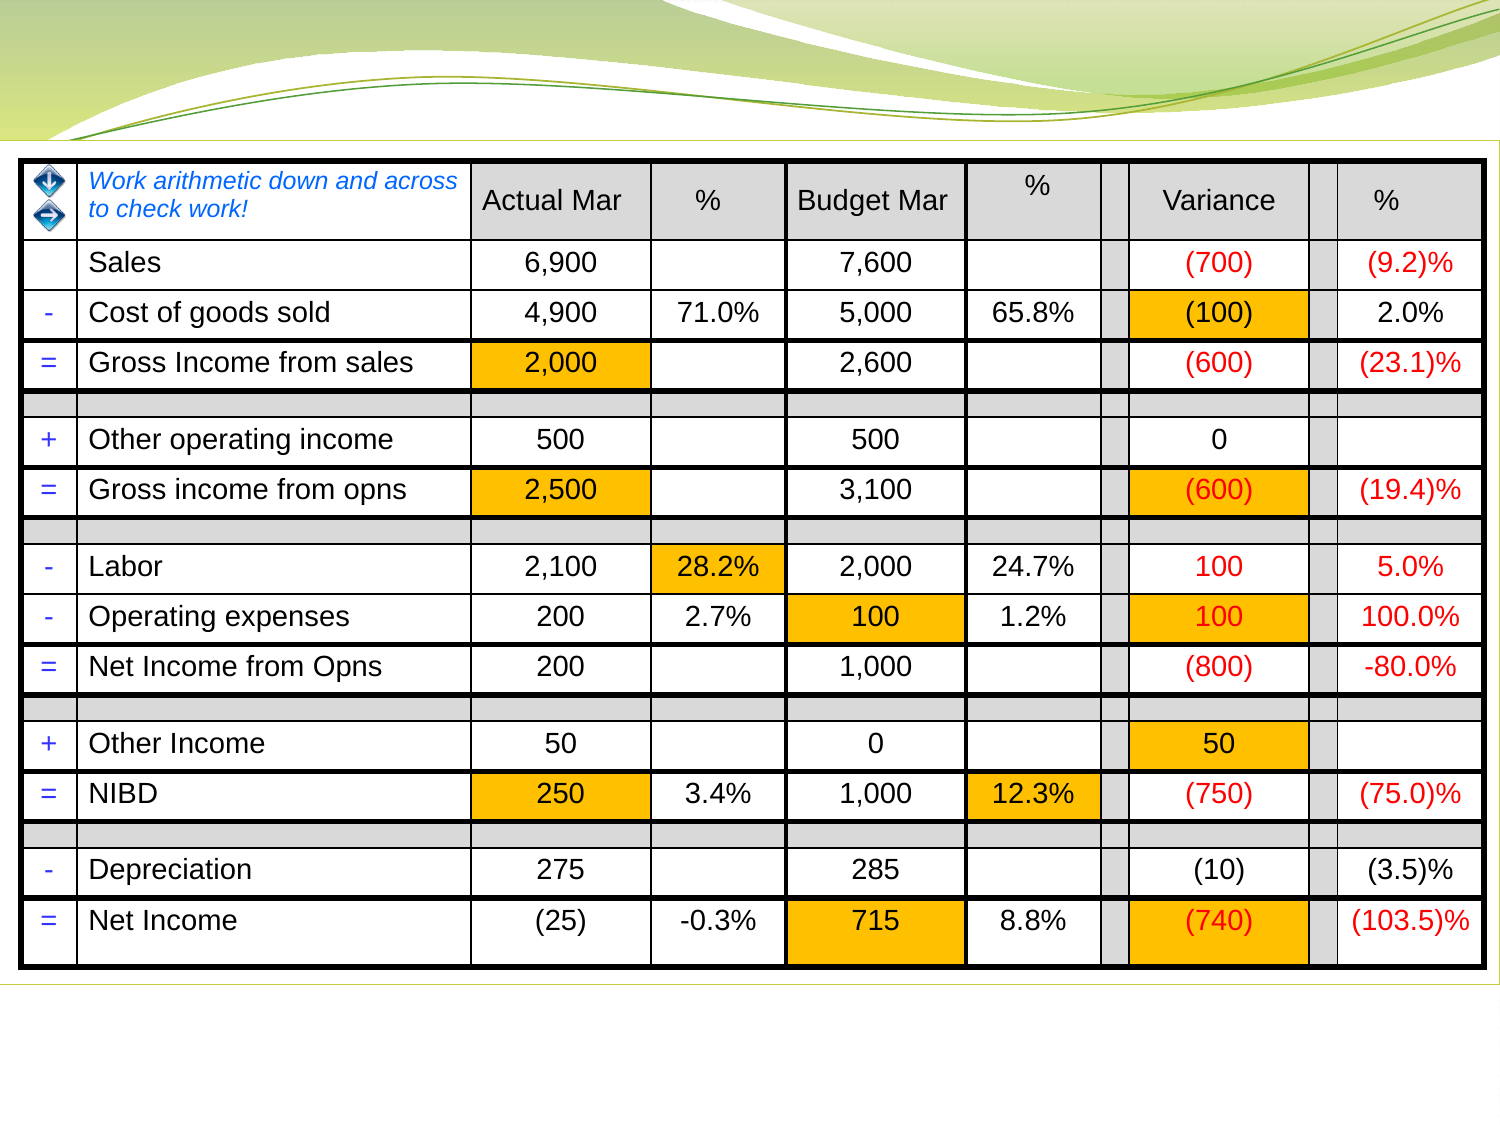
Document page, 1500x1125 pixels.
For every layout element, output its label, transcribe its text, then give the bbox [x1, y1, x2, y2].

table_cell + [24, 722, 76, 769]
table_cell [652, 343, 784, 388]
table_cell [78, 698, 470, 720]
table_cell [1102, 545, 1128, 593]
table_cell 0 [1130, 418, 1308, 465]
table_cell Operating expenses [78, 595, 470, 642]
table_cell 7,600 [788, 241, 964, 289]
table_cell 200 [472, 595, 650, 642]
table_cell + [24, 418, 76, 465]
table_cell [652, 470, 784, 515]
table_cell [1338, 394, 1481, 416]
table_cell [1102, 418, 1128, 465]
table_cell [1310, 470, 1337, 515]
table_header [24, 164, 76, 239]
table_cell [472, 520, 650, 543]
table_cell [1102, 698, 1128, 720]
table_cell - [24, 545, 76, 593]
table_cell [1310, 647, 1337, 692]
table_cell (700) [1130, 241, 1308, 289]
table_cell [1102, 849, 1128, 895]
table_cell 100 [788, 595, 964, 642]
table_cell 2.0% [1338, 291, 1481, 338]
table_cell [788, 698, 964, 720]
table_cell [1310, 343, 1337, 388]
table_cell 4,900 [472, 291, 650, 338]
table_cell 2,100 [472, 545, 650, 593]
table_header [1310, 164, 1337, 239]
table_header Budget Mar [788, 164, 964, 239]
table_cell 2,000 [788, 545, 964, 593]
table_cell (103.5)% [1338, 901, 1481, 964]
table_cell - [24, 849, 76, 895]
text_box [7, 123, 46, 162]
table_cell 2,000 [472, 343, 650, 388]
table_cell [788, 520, 964, 543]
table_cell [1310, 901, 1337, 964]
table_cell [1310, 291, 1337, 338]
table_cell 100.0% [1338, 595, 1481, 642]
table_cell 285 [788, 849, 964, 895]
table_cell 2.7% [652, 595, 784, 642]
table_cell = [24, 470, 76, 515]
table_cell (600) [1130, 343, 1308, 388]
table_cell 1,000 [788, 647, 964, 692]
table_cell 50 [1130, 722, 1308, 769]
table_cell [1310, 418, 1337, 465]
table_cell [652, 849, 784, 895]
table_cell [652, 394, 784, 416]
table_cell [1338, 824, 1481, 847]
table_cell (800) [1130, 647, 1308, 692]
table_cell [78, 520, 470, 543]
table_cell NIBD [78, 774, 470, 819]
table_cell 2,600 [788, 343, 964, 388]
table_cell 50 [472, 722, 650, 769]
table_cell [652, 520, 784, 543]
text_box [0, 140, 1500, 985]
table_cell [24, 698, 76, 720]
table_cell Net Income [78, 901, 470, 964]
table_cell [968, 418, 1100, 465]
table_cell 275 [472, 849, 650, 895]
table_cell 715 [788, 901, 964, 964]
table_cell [78, 394, 470, 416]
table_cell 1,000 [788, 774, 964, 819]
table_cell [1102, 824, 1128, 847]
table_cell [1310, 824, 1337, 847]
table_cell 3,100 [788, 470, 964, 515]
table_cell [968, 698, 1100, 720]
table_cell [1338, 722, 1481, 769]
table_cell (19.4)% [1338, 470, 1481, 515]
table_cell [1102, 470, 1128, 515]
table_cell [1310, 849, 1337, 895]
table_cell [1102, 291, 1128, 338]
table_cell [968, 470, 1100, 515]
table_cell [78, 824, 470, 847]
table_cell 100 [1130, 595, 1308, 642]
table_header Actual Mar [472, 164, 650, 239]
table_cell = [24, 343, 76, 388]
table_cell (75.0)% [1338, 774, 1481, 819]
table_cell [1310, 698, 1337, 720]
table_cell (10) [1130, 849, 1308, 895]
table_cell (100) [1130, 291, 1308, 338]
table_cell [652, 722, 784, 769]
table_cell = [24, 647, 76, 692]
table_cell [1130, 394, 1308, 416]
table_cell [1338, 698, 1481, 720]
table_cell [968, 241, 1100, 289]
table_cell (740) [1130, 901, 1308, 964]
table_cell 5,000 [788, 291, 964, 338]
table_cell [652, 647, 784, 692]
table_cell 100 [1130, 545, 1308, 593]
table_cell [24, 520, 76, 543]
table_cell (600) [1130, 470, 1308, 515]
table_cell [1102, 595, 1128, 642]
table_cell Net Income from Opns [78, 647, 470, 692]
table_cell 6,900 [472, 241, 650, 289]
table_cell 500 [472, 418, 650, 465]
table_cell 3.4% [652, 774, 784, 819]
table_header % [652, 164, 784, 239]
table_cell [24, 241, 76, 289]
table_cell [1338, 418, 1481, 465]
table_cell -0.3% [652, 901, 784, 964]
table_cell [1310, 520, 1337, 543]
table_cell [968, 647, 1100, 692]
table_cell [24, 394, 76, 416]
table_cell [1310, 394, 1337, 416]
table_cell [472, 394, 650, 416]
table_cell [1310, 722, 1337, 769]
table_cell 200 [472, 647, 650, 692]
table_cell 8.8% [968, 901, 1100, 964]
table_cell [1102, 901, 1128, 964]
table_cell [1338, 520, 1481, 543]
table_cell [1310, 241, 1337, 289]
table_cell [1130, 520, 1308, 543]
table_cell 28.2% [652, 545, 784, 593]
table_cell [1130, 698, 1308, 720]
table_cell [472, 698, 650, 720]
table_cell 500 [788, 418, 964, 465]
table_cell [1102, 774, 1128, 819]
table_cell Sales [78, 241, 470, 289]
table_cell Labor [78, 545, 470, 593]
table_cell [968, 394, 1100, 416]
table_cell 2,500 [472, 470, 650, 515]
table_cell Depreciation [78, 849, 470, 895]
table_cell Cost of goods sold [78, 291, 470, 338]
table_cell [472, 824, 650, 847]
table_header Work arithmetic down and across to check work! [78, 164, 470, 239]
table_cell [968, 343, 1100, 388]
table_cell [1310, 595, 1337, 642]
table_cell [788, 394, 964, 416]
table_cell - [24, 595, 76, 642]
table_cell Gross income from opns [78, 470, 470, 515]
table_cell 5.0% [1338, 545, 1481, 593]
table_cell [1102, 520, 1128, 543]
table_cell [1130, 824, 1308, 847]
table_cell [24, 824, 76, 847]
table_cell [652, 698, 784, 720]
table_header % [1338, 164, 1481, 239]
table_cell [1310, 774, 1337, 819]
table_cell [968, 520, 1100, 543]
table_cell [652, 241, 784, 289]
table_cell -80.0% [1338, 647, 1481, 692]
table_cell 1.2% [968, 595, 1100, 642]
table_cell Other operating income [78, 418, 470, 465]
table_cell Gross Income from sales [78, 343, 470, 388]
table_cell (750) [1130, 774, 1308, 819]
table_cell - [24, 291, 76, 338]
table_cell (3.5)% [1338, 849, 1481, 895]
table_cell [652, 418, 784, 465]
table_cell 24.7% [968, 545, 1100, 593]
picture [32, 163, 66, 232]
table_header [1102, 164, 1128, 239]
table_cell 0 [788, 722, 964, 769]
table_cell 65.8% [968, 291, 1100, 338]
table_cell [1102, 722, 1128, 769]
table_cell [1102, 394, 1128, 416]
table_cell = [24, 774, 76, 819]
table_cell 71.0% [652, 291, 784, 338]
table_cell (9.2)% [1338, 241, 1481, 289]
table_cell [1102, 343, 1128, 388]
table_cell (23.1)% [1338, 343, 1481, 388]
table_cell [968, 824, 1100, 847]
table_cell Other Income [78, 722, 470, 769]
table_cell [968, 722, 1100, 769]
table_cell [1310, 545, 1337, 593]
table_cell = [24, 901, 76, 964]
table_cell [1102, 241, 1128, 289]
table_cell 12.3% [968, 774, 1100, 819]
table_cell 250 [472, 774, 650, 819]
table_cell [652, 824, 784, 847]
table_header Variance [1130, 164, 1308, 239]
table_cell [1102, 647, 1128, 692]
table_header % [968, 164, 1100, 239]
table_cell [788, 824, 964, 847]
table_cell (25) [472, 901, 650, 964]
table_cell [968, 849, 1100, 895]
